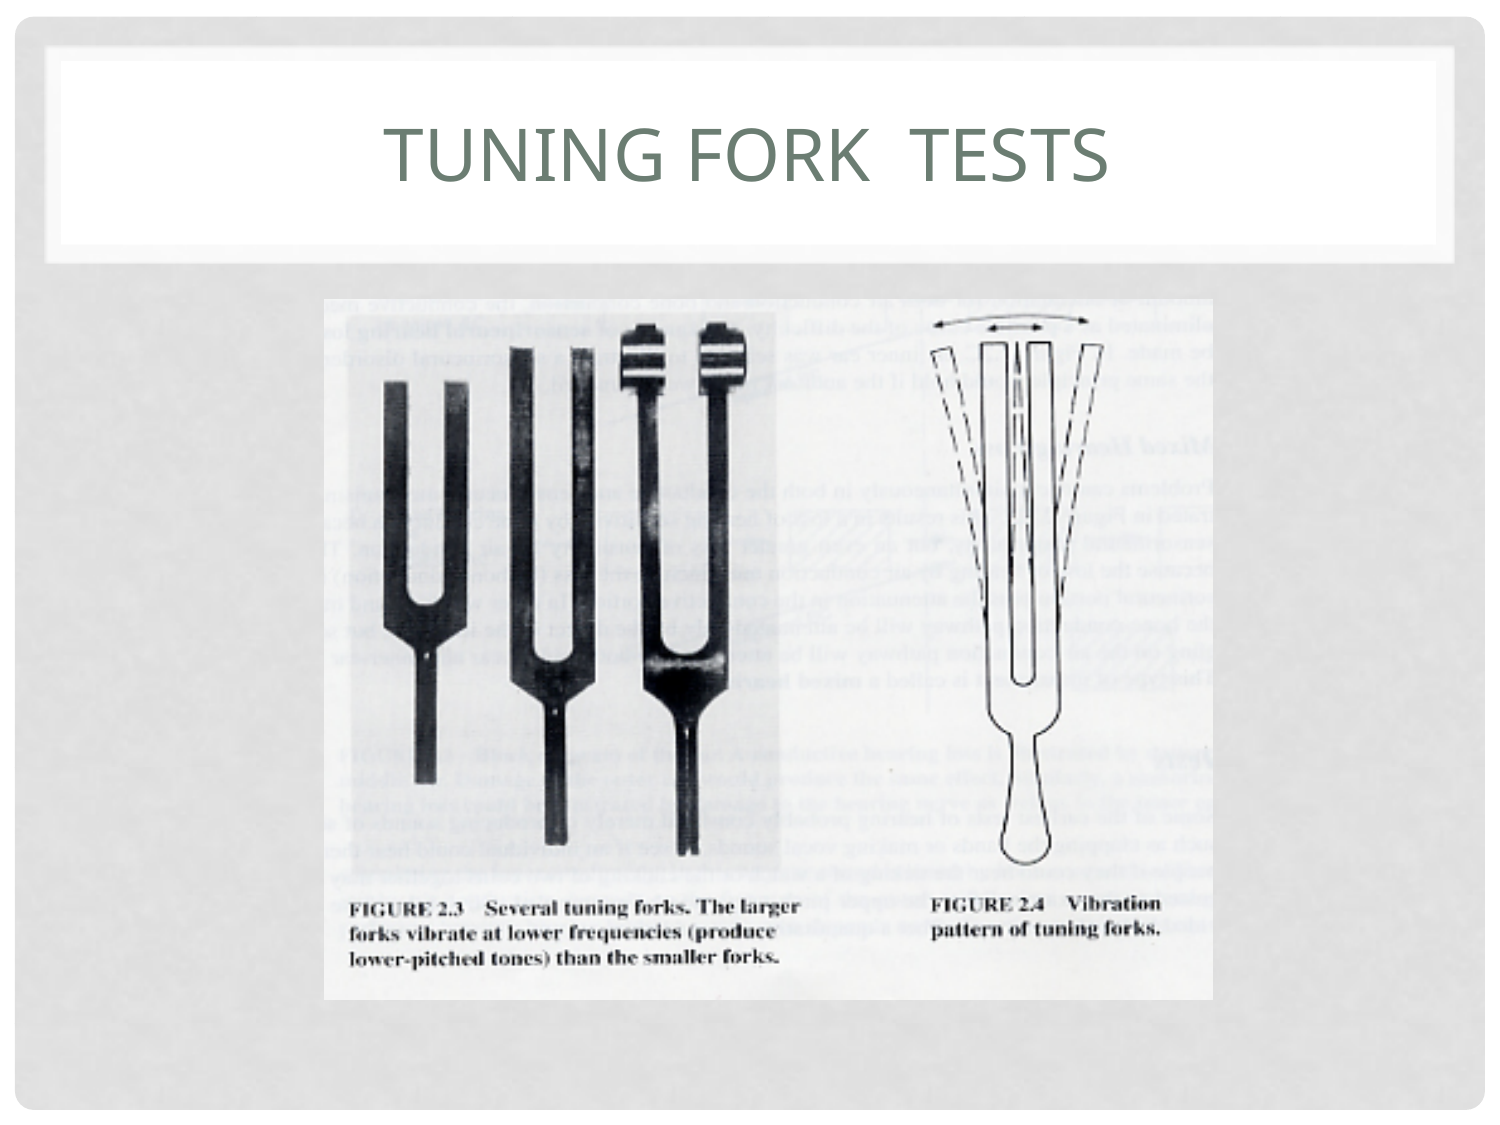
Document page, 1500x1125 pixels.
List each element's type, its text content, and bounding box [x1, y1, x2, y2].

picture [324, 299, 1213, 1001]
title Tuning Fork Tests [69, 66, 1425, 238]
